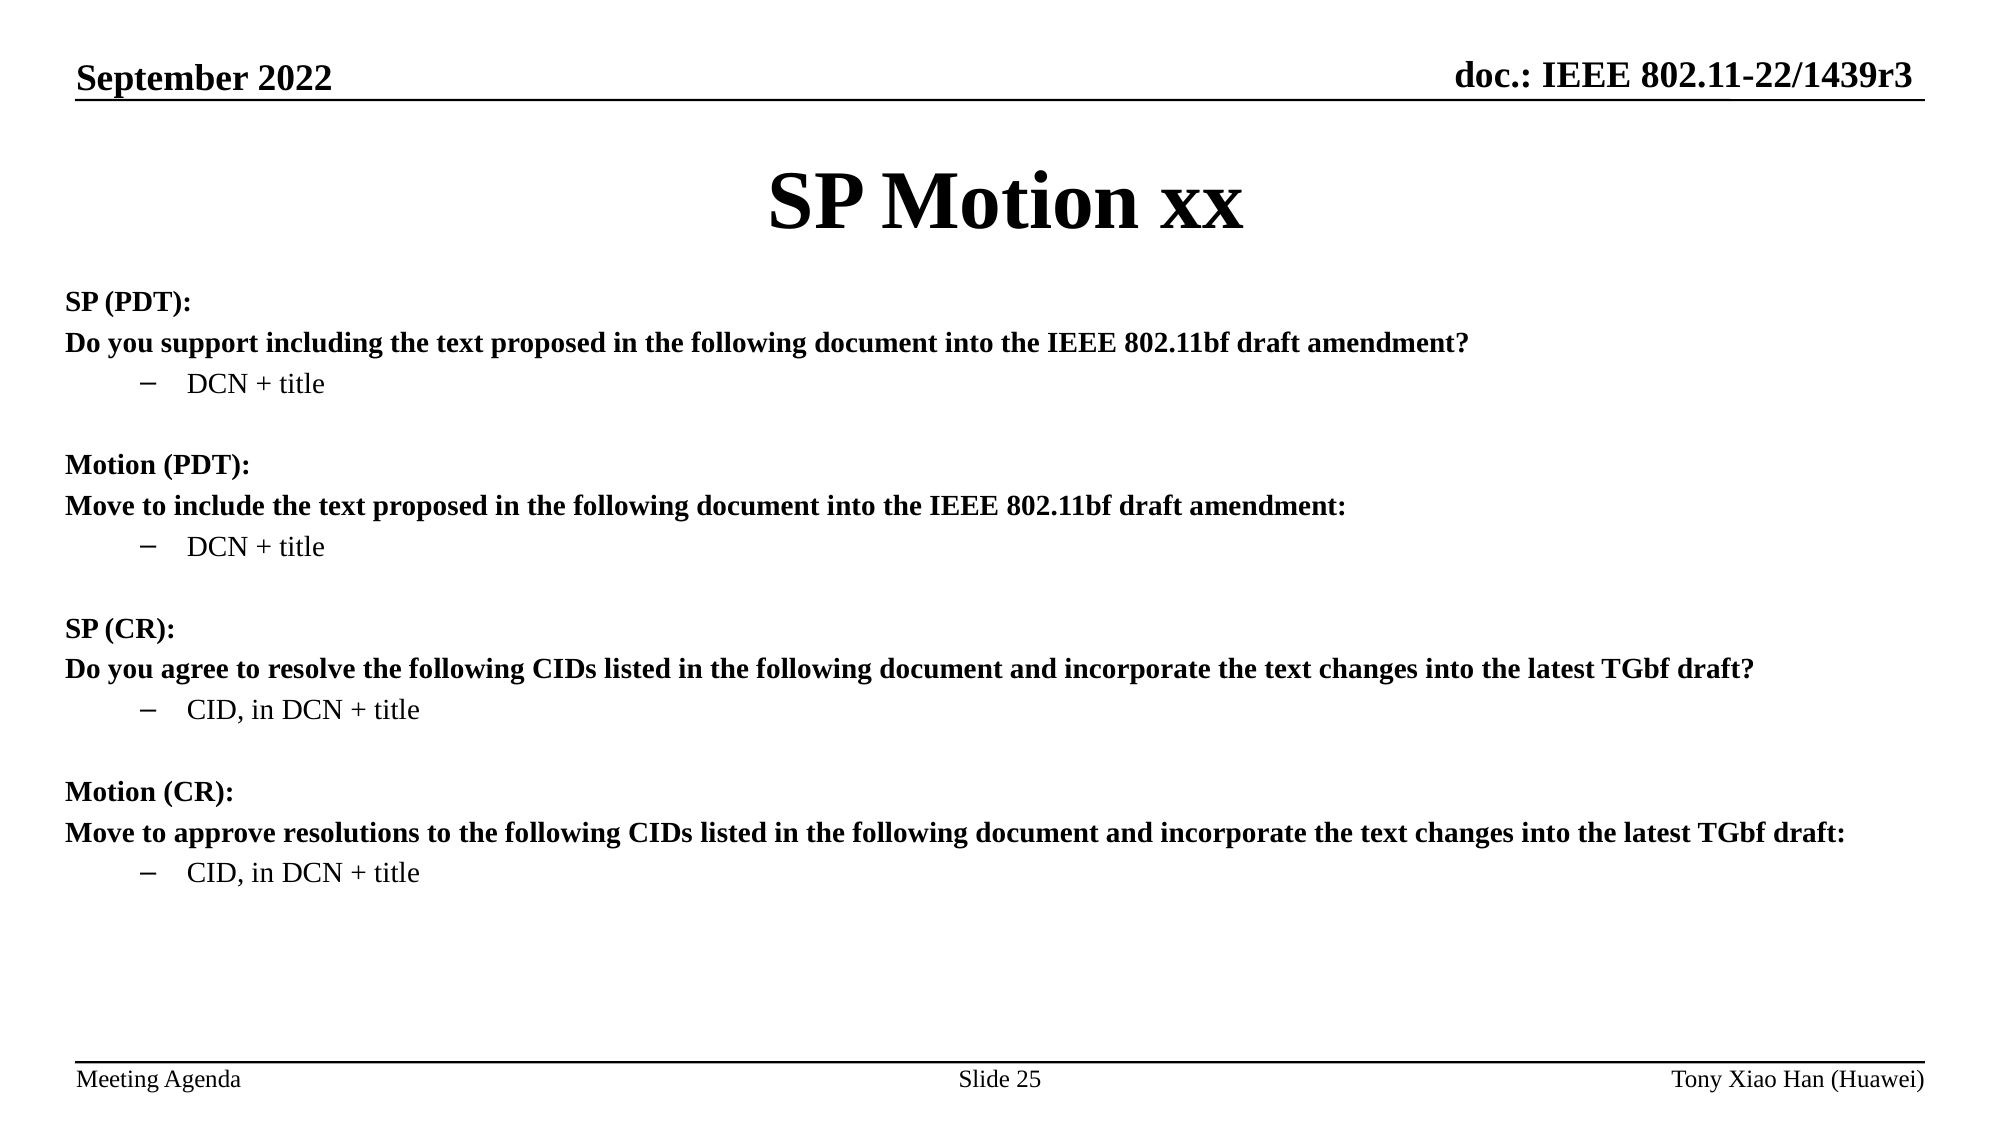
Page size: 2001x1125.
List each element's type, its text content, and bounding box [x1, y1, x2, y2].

text_box SP Motion xx [368, 137, 1644, 274]
text_box SP (PDT): Do you support including the text proposed in the following document into the IEEE 802.11bf draft amendment? DCN + title Motion (PDT): Move to include the text proposed in the following document into the IEEE 802.11bf draft amendment: DCN + title SP (CR): Do you agree to resolve the following CIDs listed in the following document and incorporate the text changes into the latest TGbf draft? CID, in DCN + title Motion (CR): Move to approve resolutions to the following CIDs listed in the following document and incorporate the text changes into the latest TGbf draft: CID, in DCN + title [49, 274, 1938, 1025]
